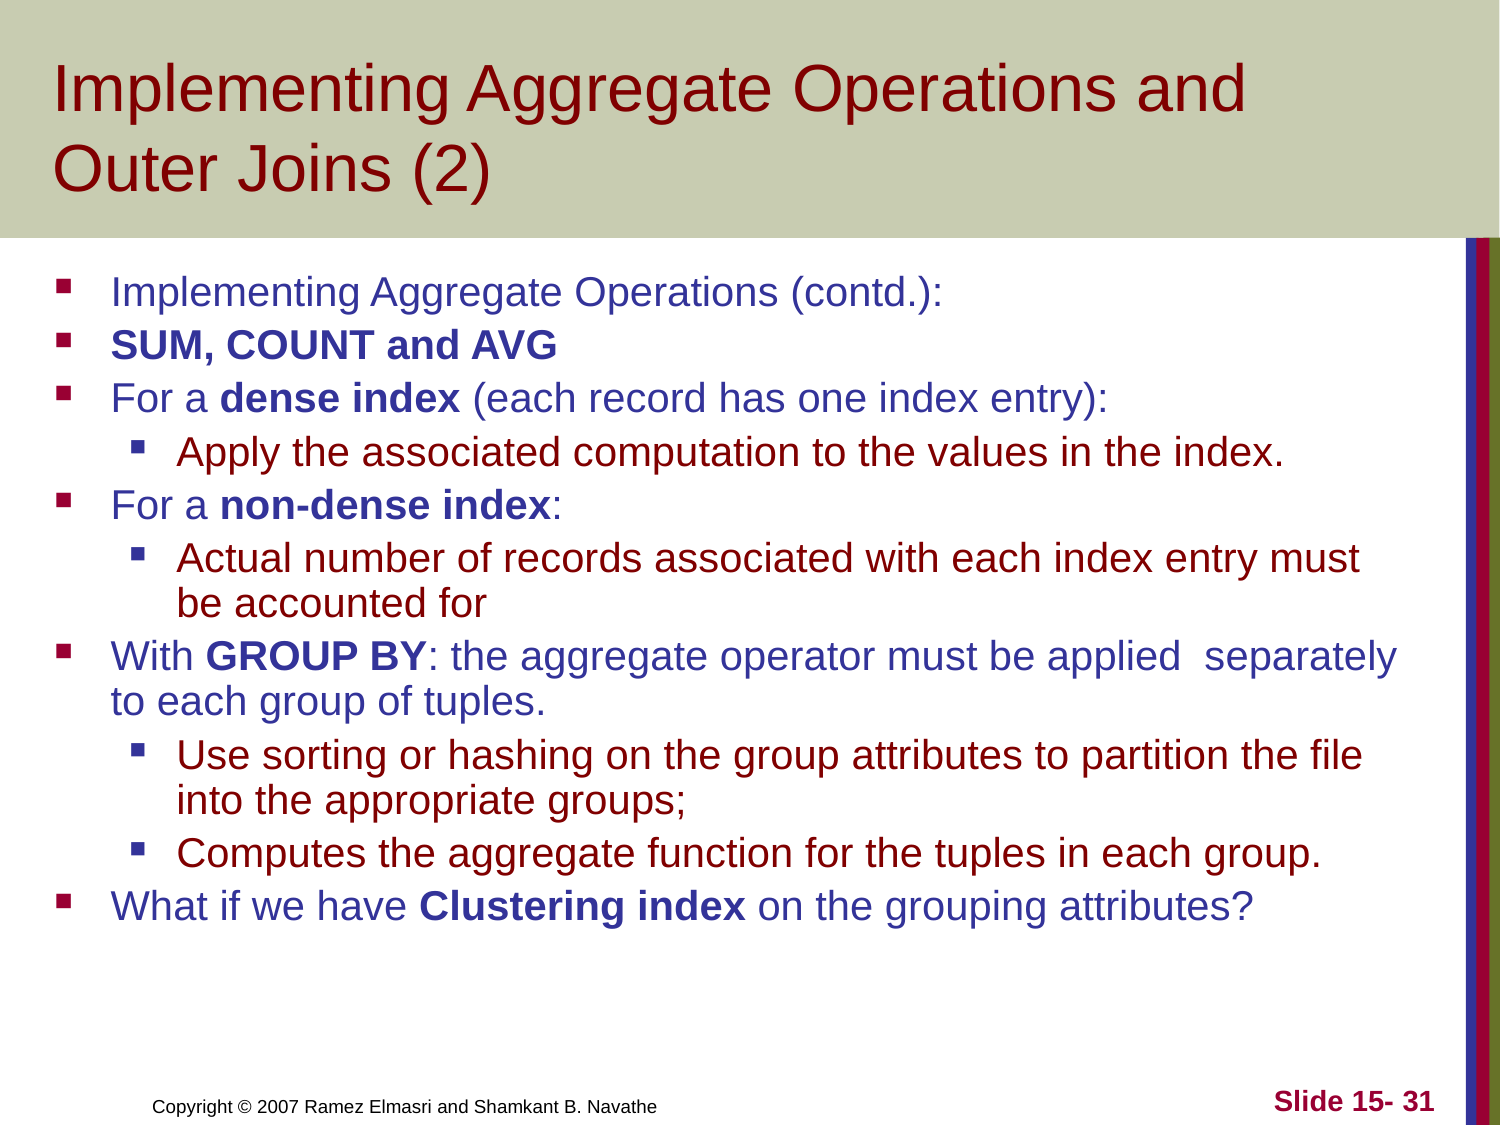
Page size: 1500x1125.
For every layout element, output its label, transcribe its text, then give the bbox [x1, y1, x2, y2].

title Implementing Aggregate Operations and Outer Joins (2) [37, 49, 1317, 213]
list Implementing Aggregate Operations (contd.): SUM, COUNT and AVG For a dense index (each record has one index entry): Apply the associated computation to the values in the index. For a non-dense index: Actual number of records associated with each index entry must be accounted for With GROUP BY: the aggregate operator must be applied separately to each group of tuples. Use sorting or hashing on the group attributes to partition the file into the appropriate groups; Computes the aggregate function for the tuples in each group. What if we have Clustering index on the grouping attributes? [39, 262, 1400, 1013]
slide_number Slide 15- 31 [1137, 1050, 1450, 1125]
